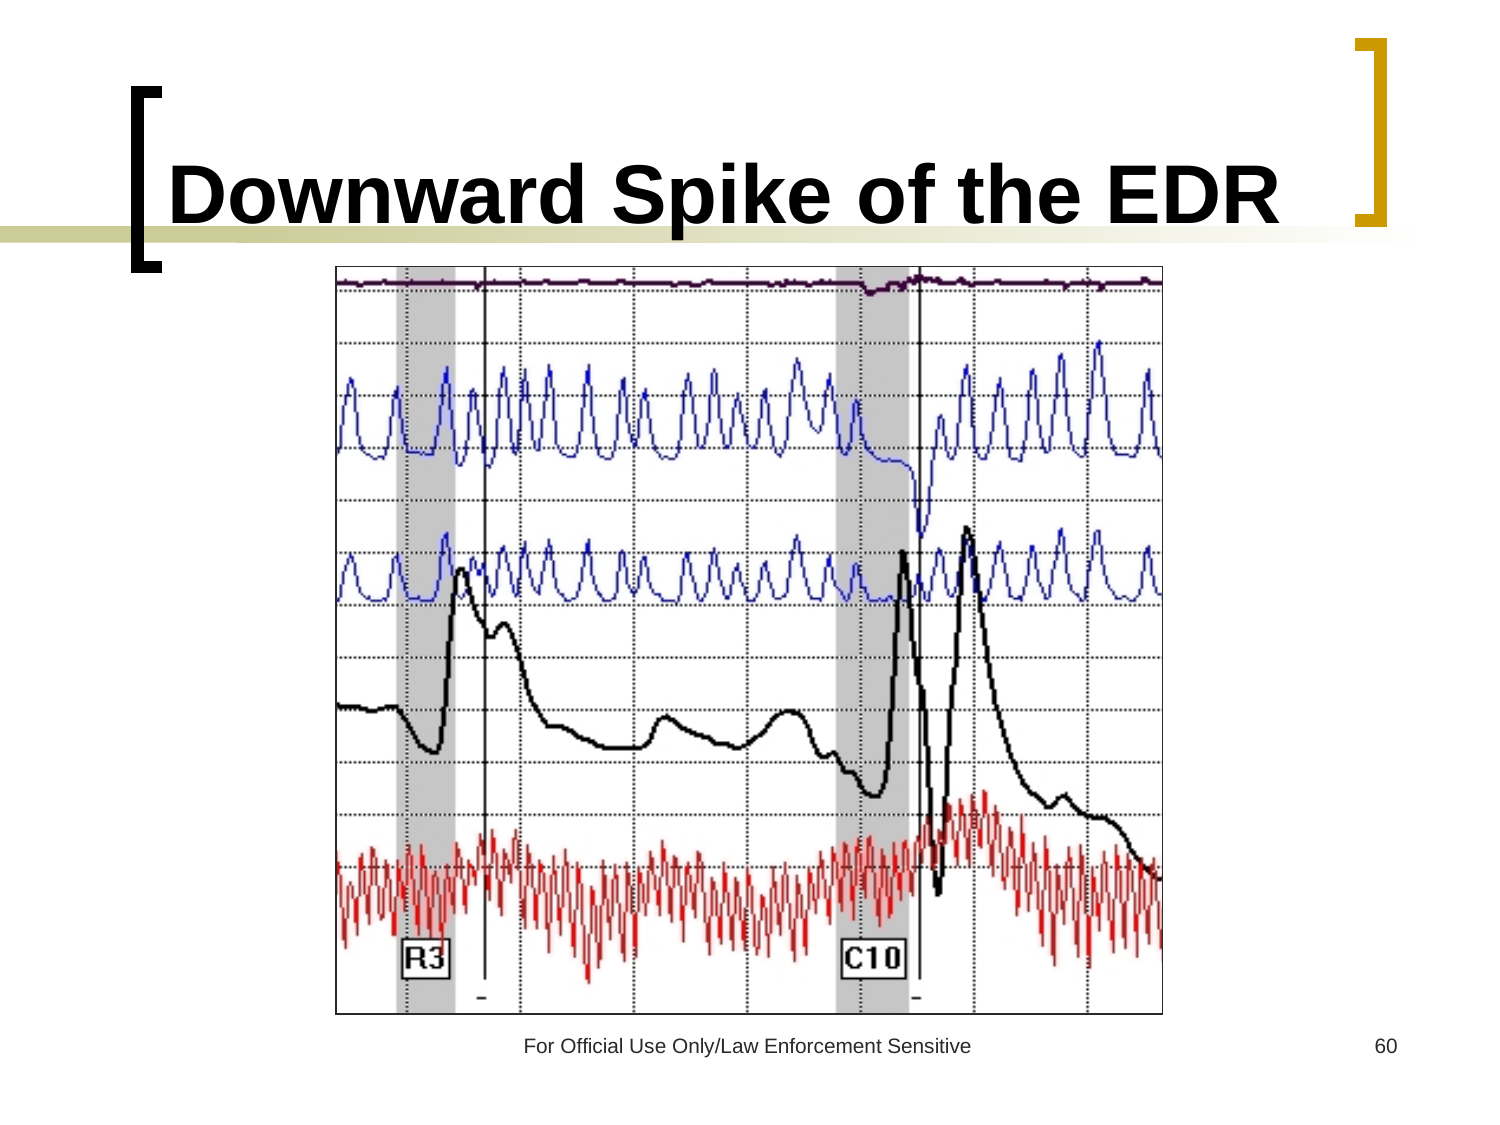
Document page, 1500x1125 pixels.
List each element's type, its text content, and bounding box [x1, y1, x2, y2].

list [336, 266, 1163, 1014]
footer For Official Use Only/Law Enforcement Sensitive [497, 1024, 998, 1101]
title Downward Spike of the EDR [152, 15, 1328, 248]
slide_number 60 [1099, 1024, 1413, 1101]
